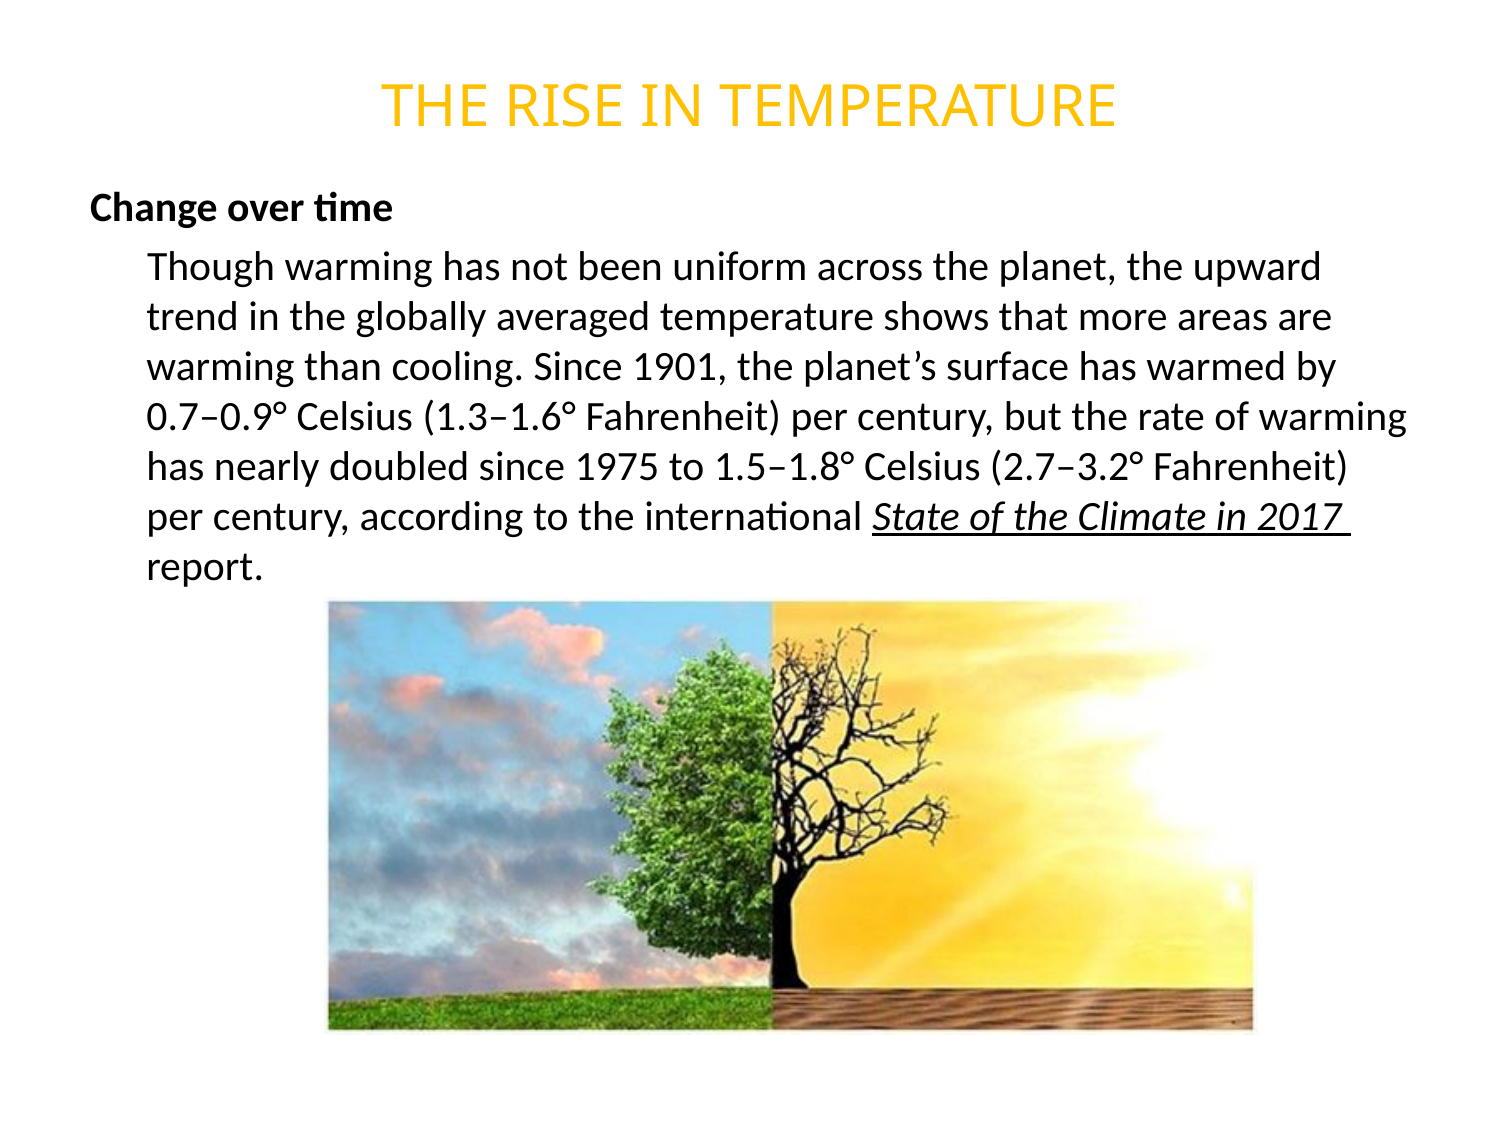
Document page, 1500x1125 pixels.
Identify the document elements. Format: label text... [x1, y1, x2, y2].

list Change over time Though warming has not been uniform across the planet, the upward trend in the globally averaged temperature shows that more areas are warming than cooling. Since 1901, the planet’s surface has warmed by 0.7–0.9° Celsius (1.3–1.6° Fahrenheit) per century, but the rate of warming has nearly doubled since 1975 to 1.5–1.8° Celsius (2.7–3.2° Fahrenheit) per century, according to the international State of the Climate in 2017 report. [75, 172, 1425, 1005]
title THE RISE IN TEMPERATURE [75, 45, 1425, 161]
picture [324, 597, 1259, 1036]
